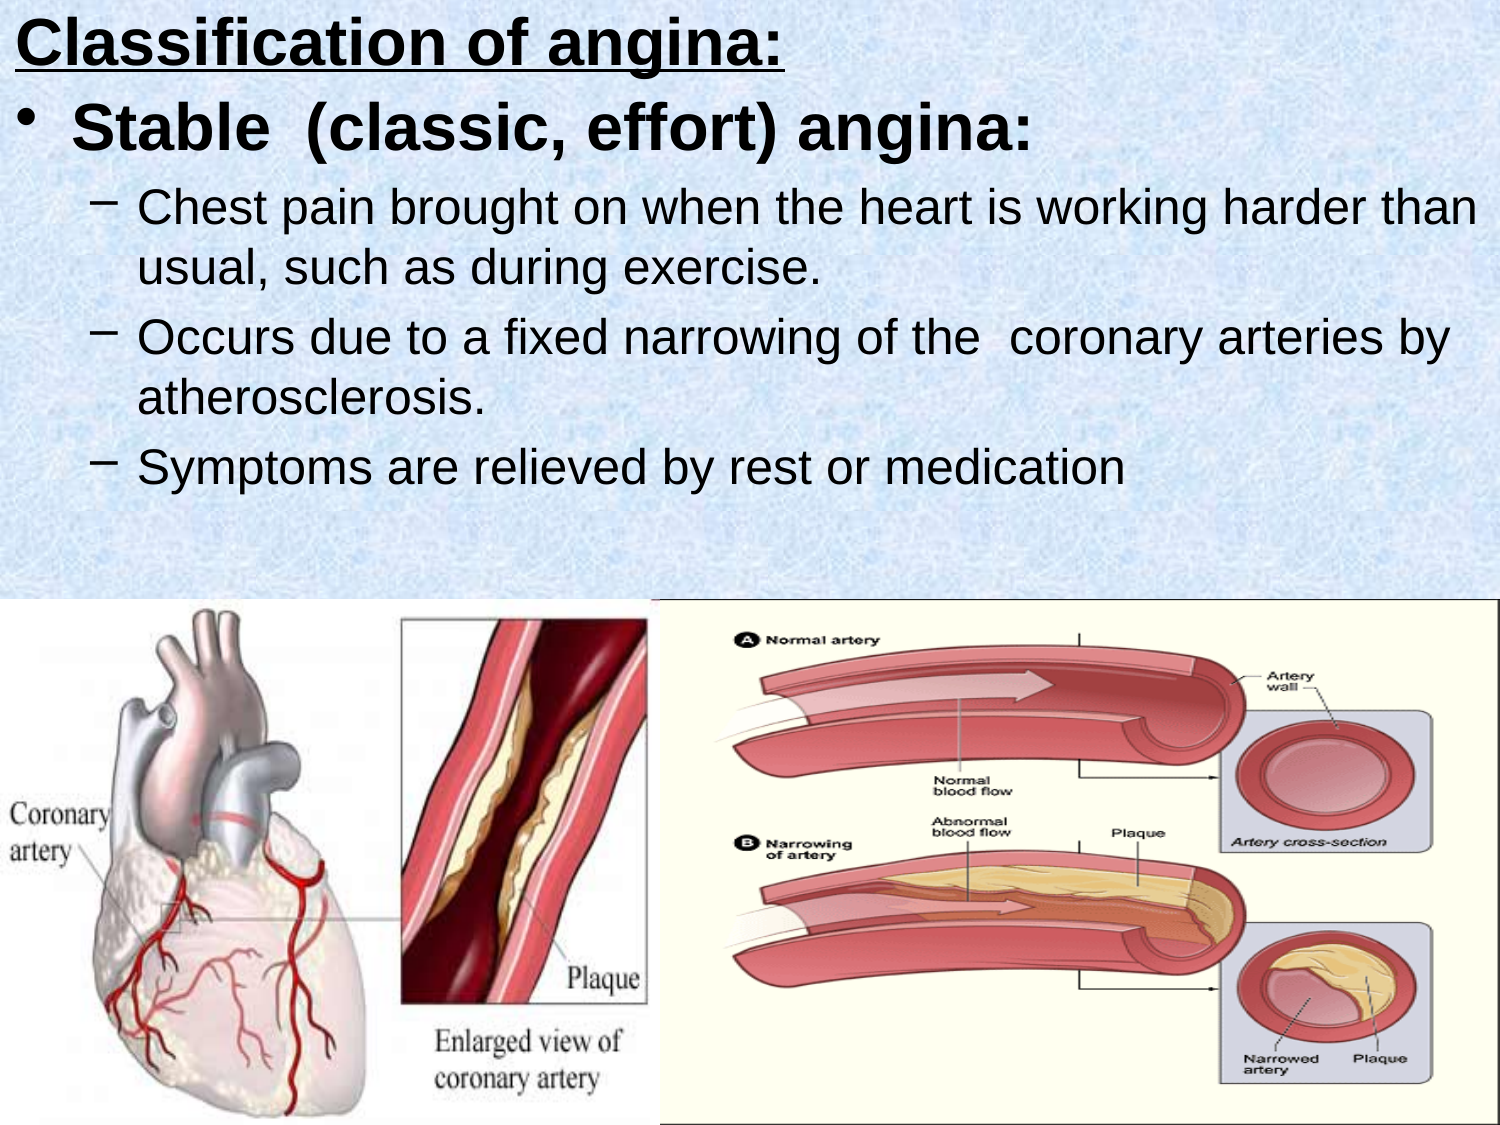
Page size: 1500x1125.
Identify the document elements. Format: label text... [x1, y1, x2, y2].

picture [0, 563, 1500, 1125]
list Classification of angina: Stable (classic, effort) angina: Chest pain brought on when the heart is working harder than usual, such as during exercise. Occurs due to a fixed narrowing of the coronary arteries by atherosclerosis. Symptoms are relieved by rest or medication [0, 0, 1500, 563]
